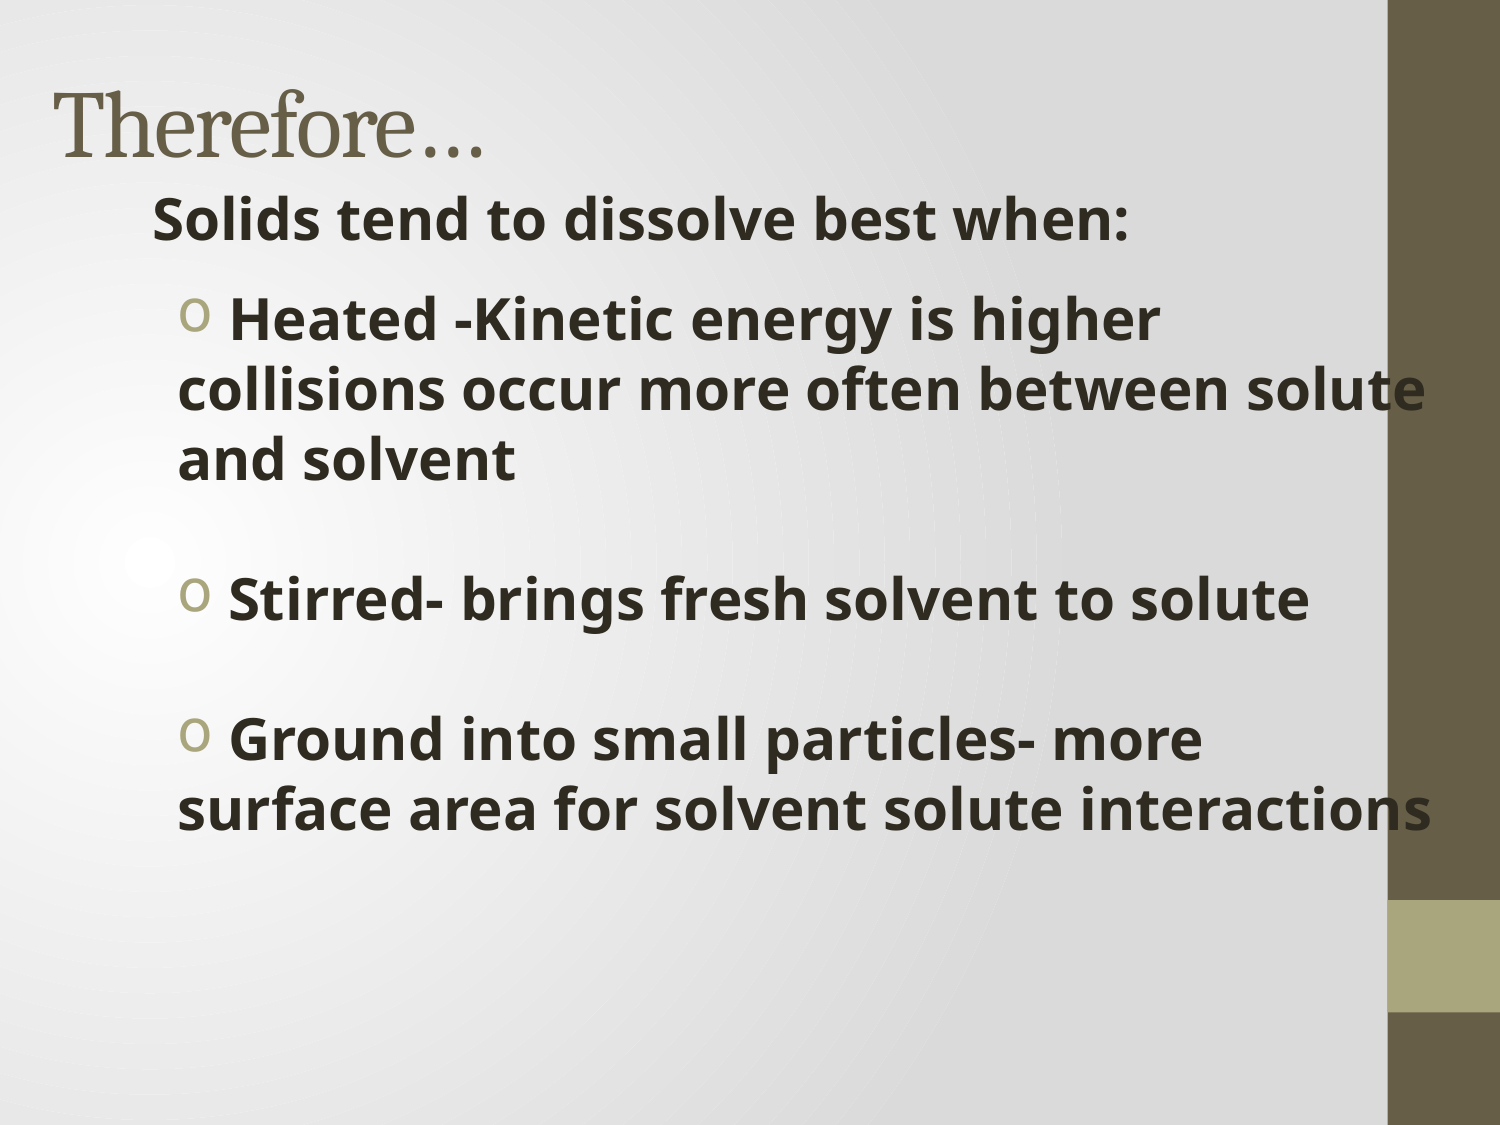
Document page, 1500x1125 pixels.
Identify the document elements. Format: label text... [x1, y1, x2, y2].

text_box Heated -Kinetic energy is higher collisions occur more often between solute and solvent Stirred- brings fresh solvent to solute Ground into small particles- more surface area for solvent solute interactions [162, 274, 1450, 850]
title Therefore… [37, 50, 650, 188]
text_box Solids tend to dissolve best when: [137, 174, 1375, 260]
